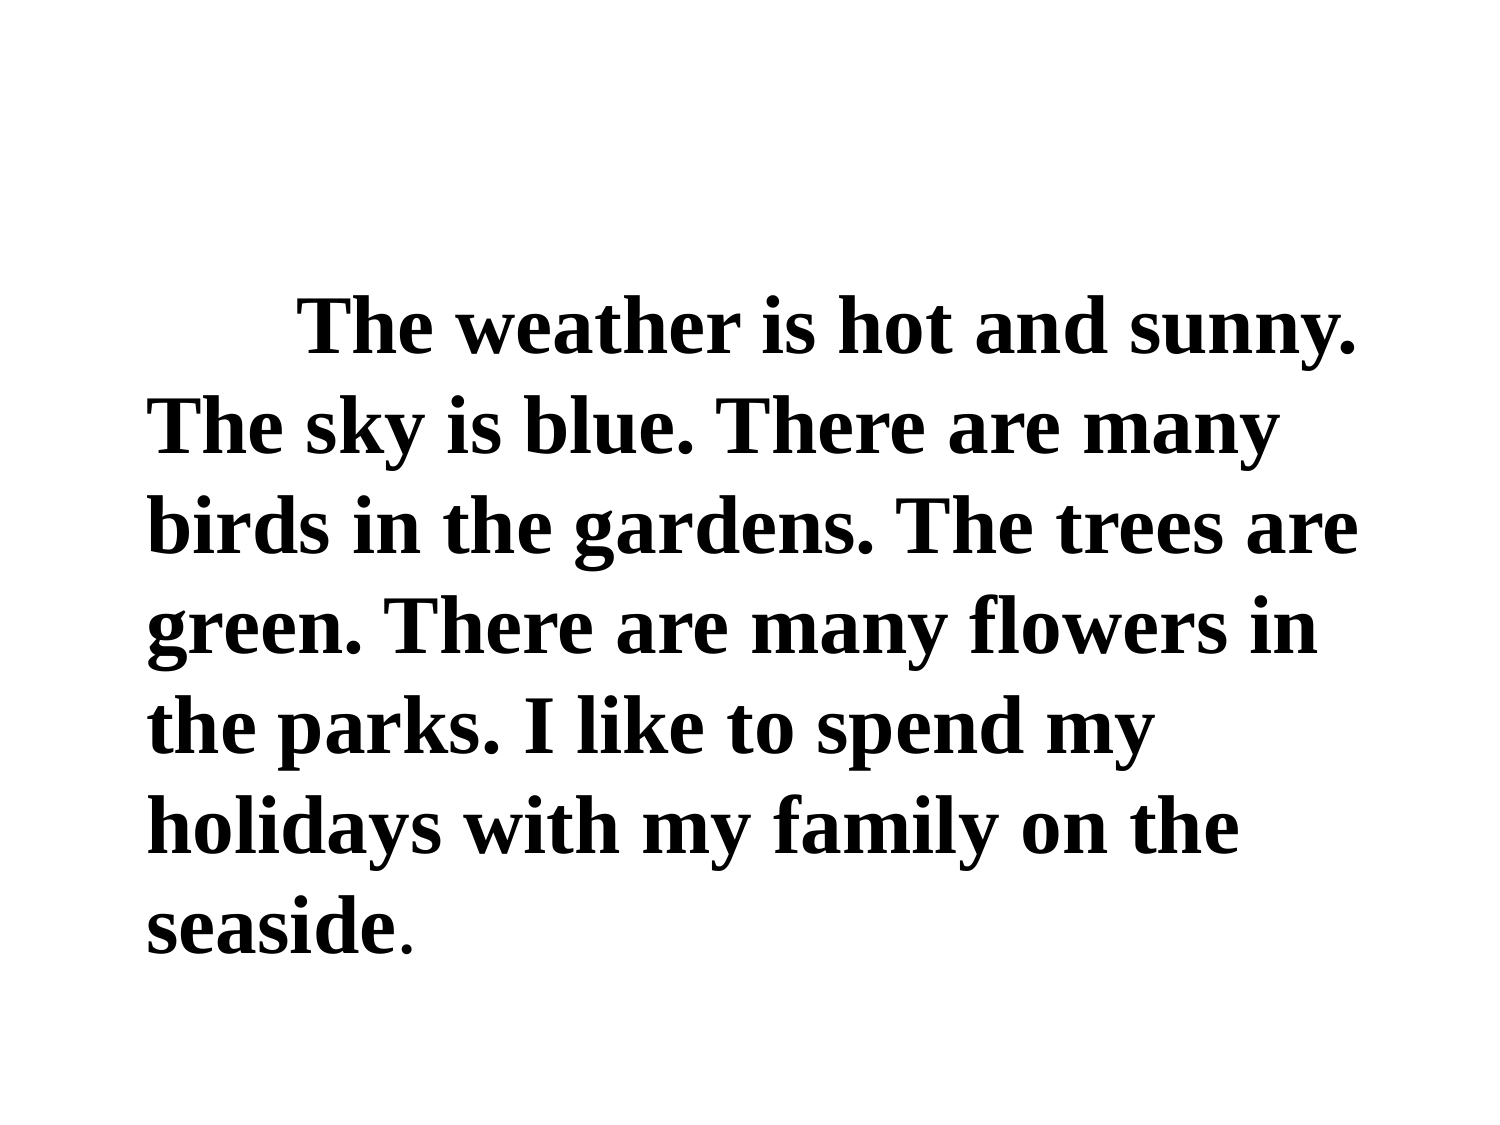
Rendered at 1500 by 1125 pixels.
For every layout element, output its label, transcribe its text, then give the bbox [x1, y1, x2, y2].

list The weather is hot and sunny. The sky is blue. There are many birds in the gardens. The trees are green. There are many flowers in the parks. I like to spend my holidays with my family on the seaside. [75, 262, 1425, 1005]
